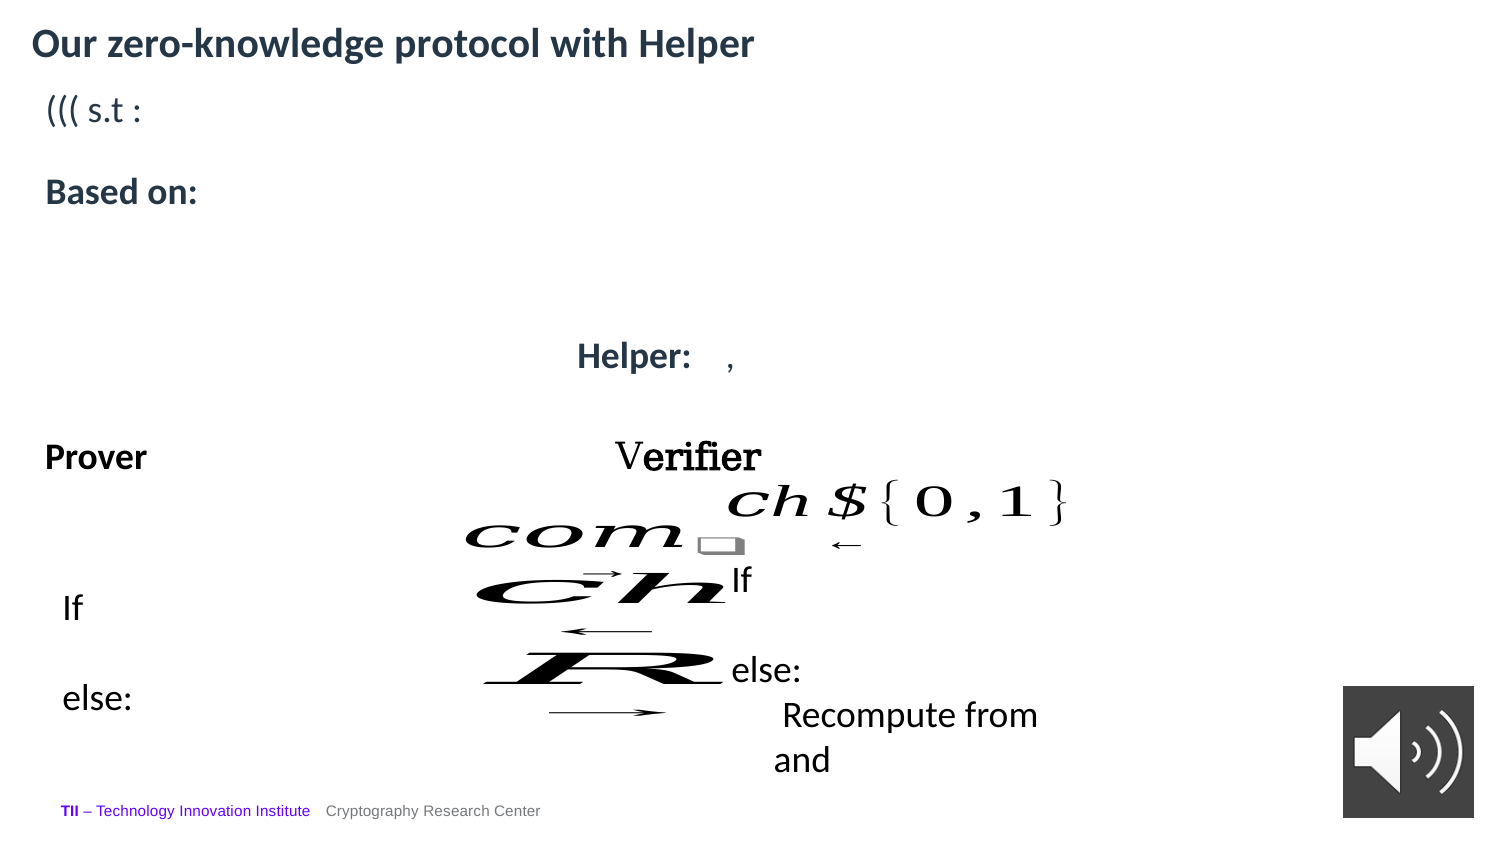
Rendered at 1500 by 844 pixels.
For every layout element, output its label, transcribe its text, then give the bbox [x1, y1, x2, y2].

text_box TII – Technology Innovation Institute [59, 785, 313, 820]
title Our zero-knowledge protocol with Helper [30, 17, 1019, 163]
text_box Cryptography Research Center [324, 785, 709, 820]
picture [1341, 685, 1476, 819]
